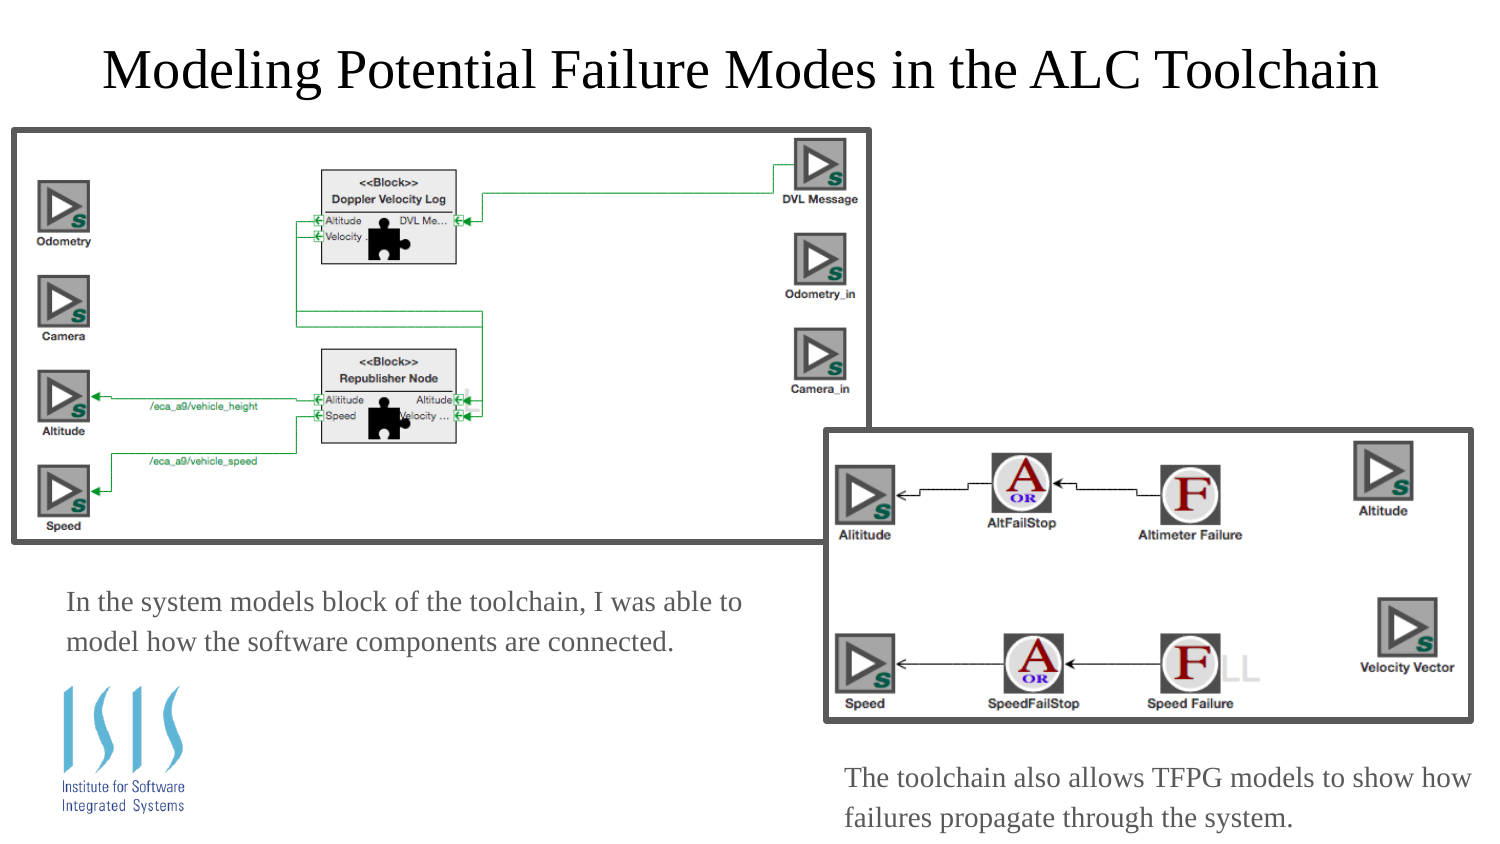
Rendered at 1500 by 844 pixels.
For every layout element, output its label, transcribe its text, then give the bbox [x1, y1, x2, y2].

title Modeling Potential Failure Modes in the ALC Toolchain [51, 15, 1449, 110]
picture [50, 685, 194, 815]
list In the system models block of the toolchain, I was able to model how the software components are connected. [51, 562, 786, 657]
list The toolchain also allows TFPG models to show how failures propagate through the system. [829, 738, 1493, 827]
picture [16, 132, 1469, 718]
